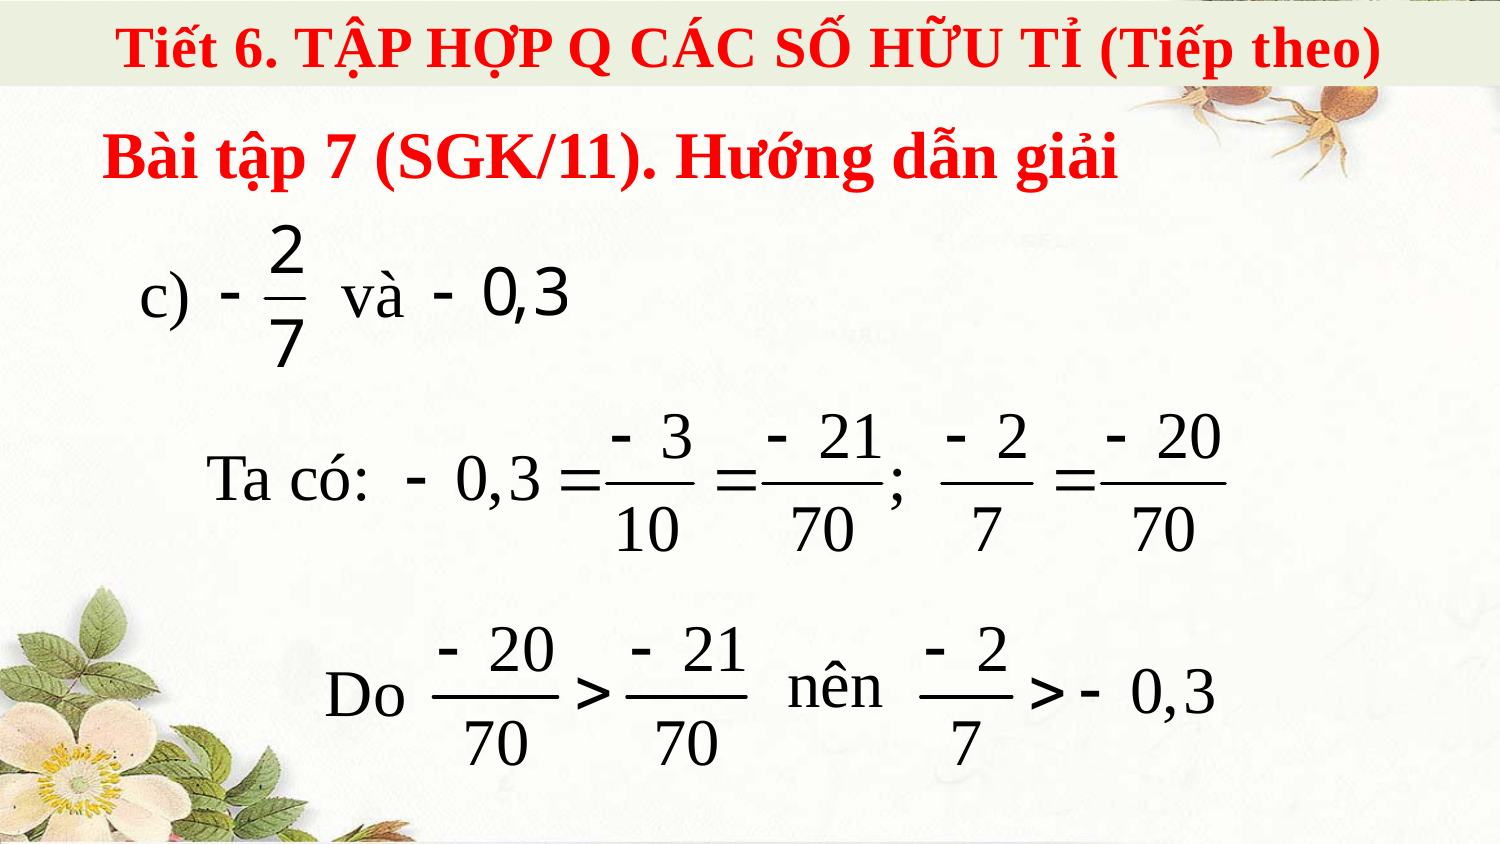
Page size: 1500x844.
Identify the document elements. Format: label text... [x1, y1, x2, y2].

text_box Bài tập 7 (SGK/11). Hướng dẫn giải [87, 104, 1440, 200]
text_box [916, 615, 1217, 773]
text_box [937, 401, 1231, 559]
text_box nên [772, 633, 911, 729]
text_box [124, 215, 567, 372]
picture [0, 87, 1500, 844]
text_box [401, 401, 909, 559]
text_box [428, 615, 753, 773]
text_box Do [310, 642, 423, 738]
text_box Ta có: [191, 425, 396, 521]
text_box Tiết 6. TẬP HỢP Q CÁC SỐ HỮU TỈ (Tiếp theo) [0, 1, 1500, 87]
